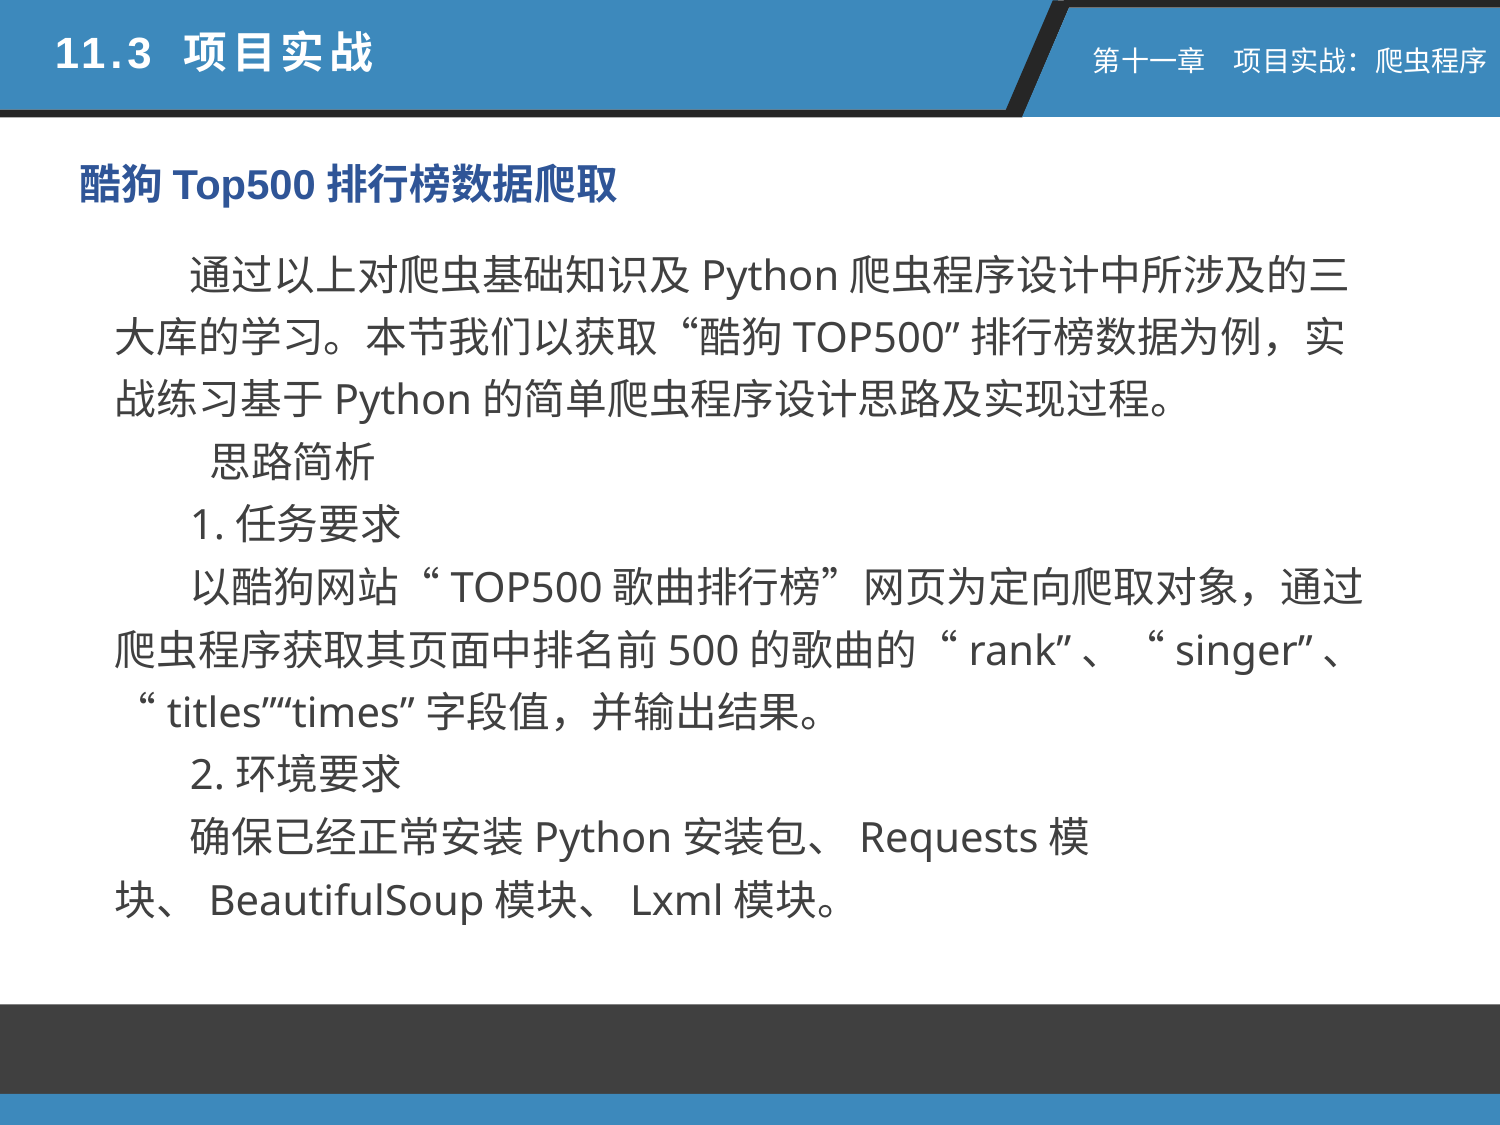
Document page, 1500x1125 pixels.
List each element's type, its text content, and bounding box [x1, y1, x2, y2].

list 酷狗Top500排行榜数据爬取 [64, 155, 1229, 245]
text_box 11.3 项目实战 [40, 17, 628, 85]
text_box 通过以上对爬虫基础知识及Python爬虫程序设计中所涉及的三大库的学习。本节我们以获取“酷狗TOP500”排行榜数据为例，实战练习基于Python的简单爬虫程序设计思路及实现过程。 思路简析 1.任务要求 以酷狗网站“TOP500歌曲排行榜”网页为定向爬取对象，通过爬虫程序获取其页面中排名前500的歌曲的“rank”、“singer”、“titles”“times”字段值，并输出结果。 2.环境要求 确保已经正常安装Python安装包、Requests模块、BeautifulSoup模块、Lxml模块。 [100, 228, 1400, 994]
text_box 第十一章 项目实战：爬虫程序 [1058, 35, 1500, 85]
